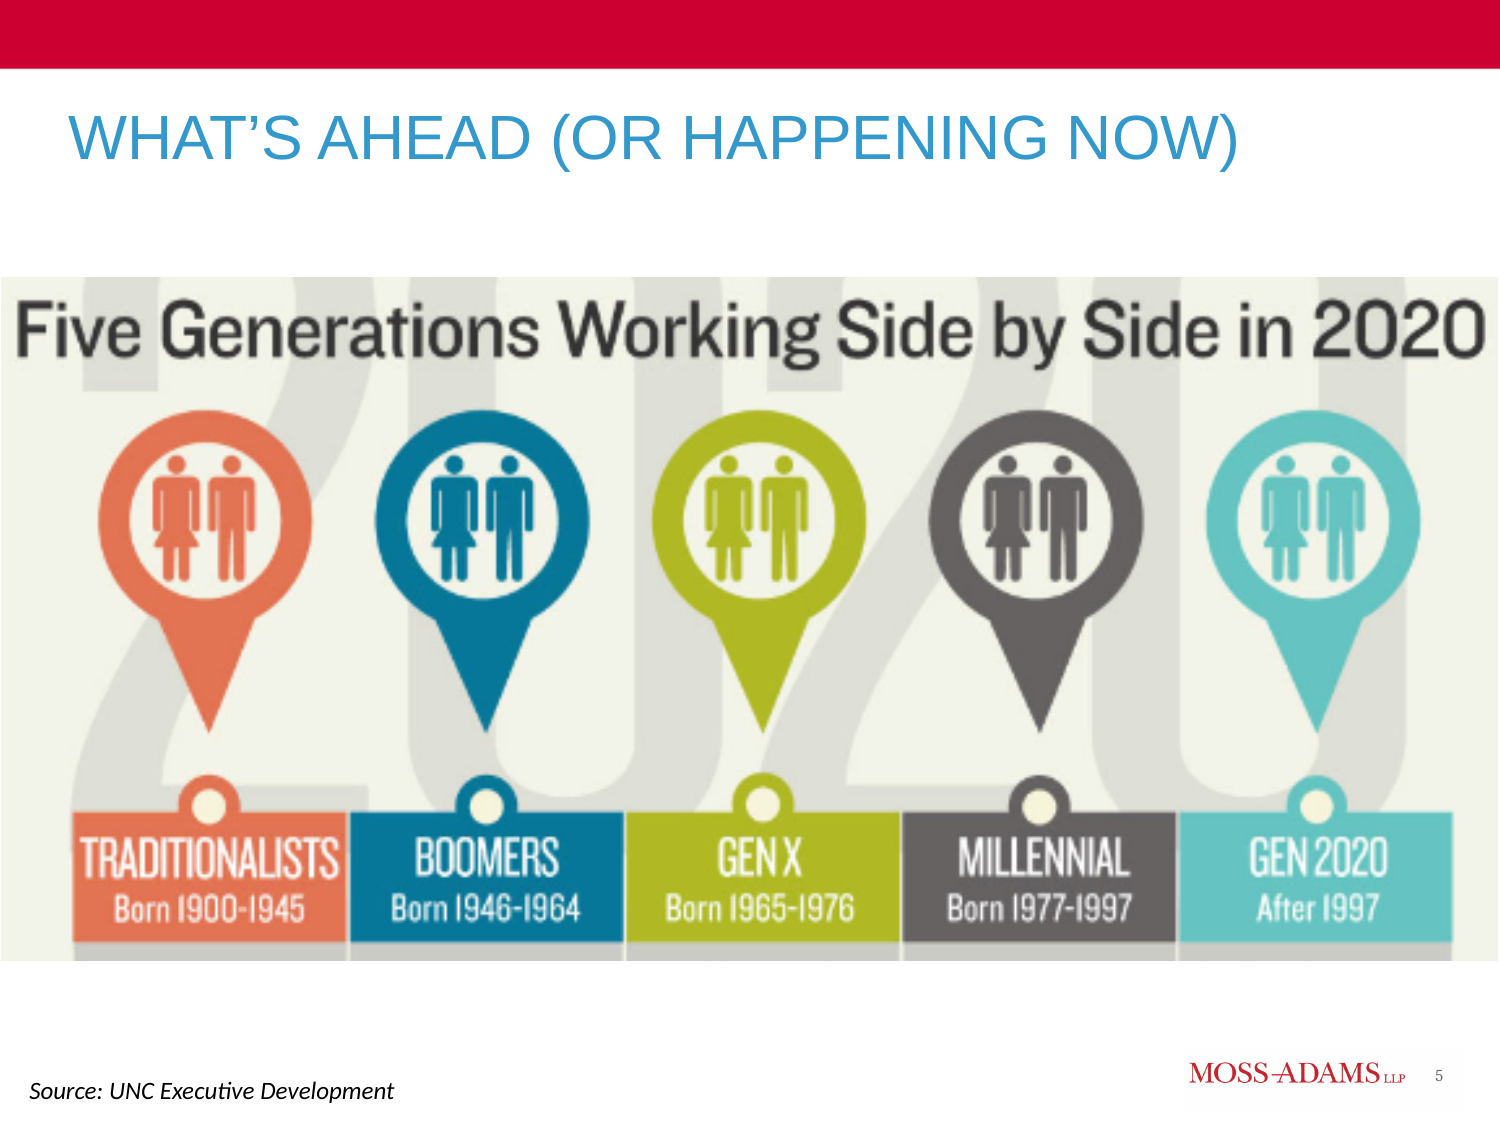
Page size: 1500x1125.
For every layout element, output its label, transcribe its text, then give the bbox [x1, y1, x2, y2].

picture [0, 0, 1500, 1125]
text_box What’s Ahead (or Happening Now) [53, 89, 1292, 196]
text_box Source: UNC Executive Development [14, 1066, 655, 1112]
